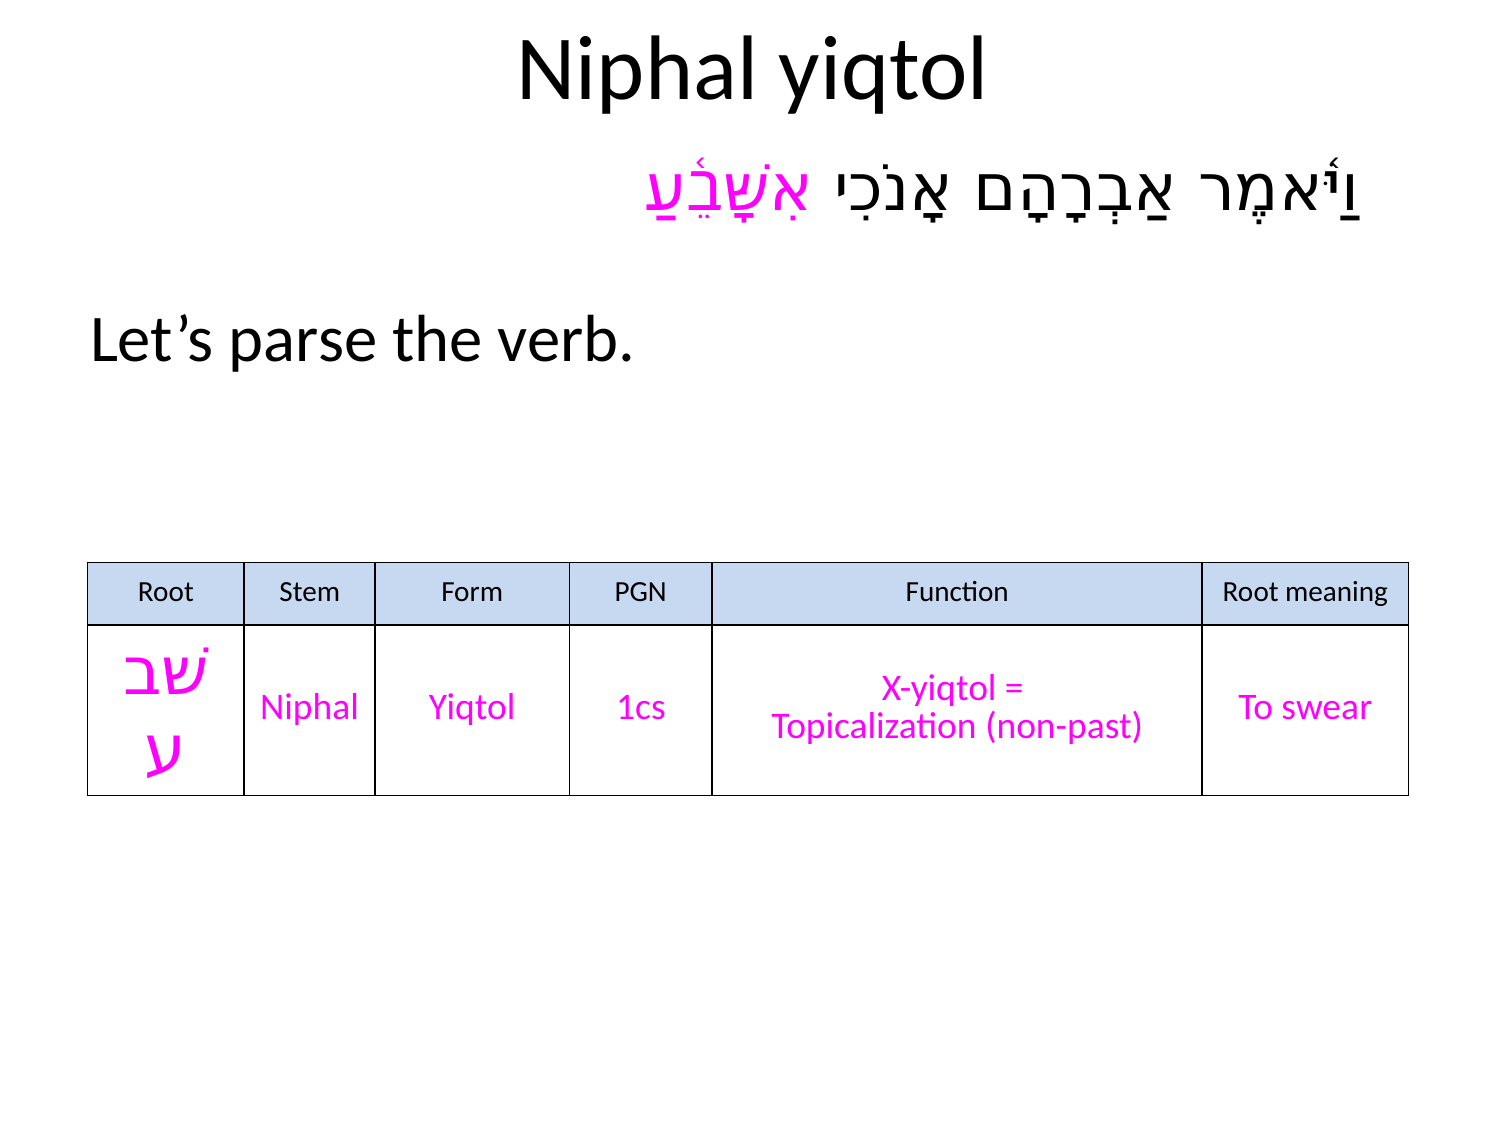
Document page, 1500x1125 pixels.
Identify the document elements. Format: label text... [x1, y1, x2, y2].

table_cell 1cs [570, 626, 711, 795]
table_cell Yiqtol [376, 626, 569, 795]
list Let’s parse the verb. [75, 287, 1425, 425]
table_header PGN [570, 563, 711, 624]
table_header Root meaning [1203, 563, 1408, 624]
table_header Stem [245, 563, 374, 624]
table_header Function [713, 563, 1201, 624]
table_header Form [376, 563, 569, 624]
table_cell To swear [1203, 626, 1408, 795]
table_header Root [88, 563, 243, 624]
title Niphal yiqtol [78, 0, 1429, 125]
table_cell שׁבע [88, 626, 243, 795]
table_cell X-yiqtol = Topicalization (non-past) [713, 626, 1201, 795]
text_box וַיֹּ֫אמֶר אַבְרָהָם אָנֹכִי אִשָּׁבֵ֫עַ [0, 137, 1375, 232]
table_cell Niphal [245, 626, 374, 795]
